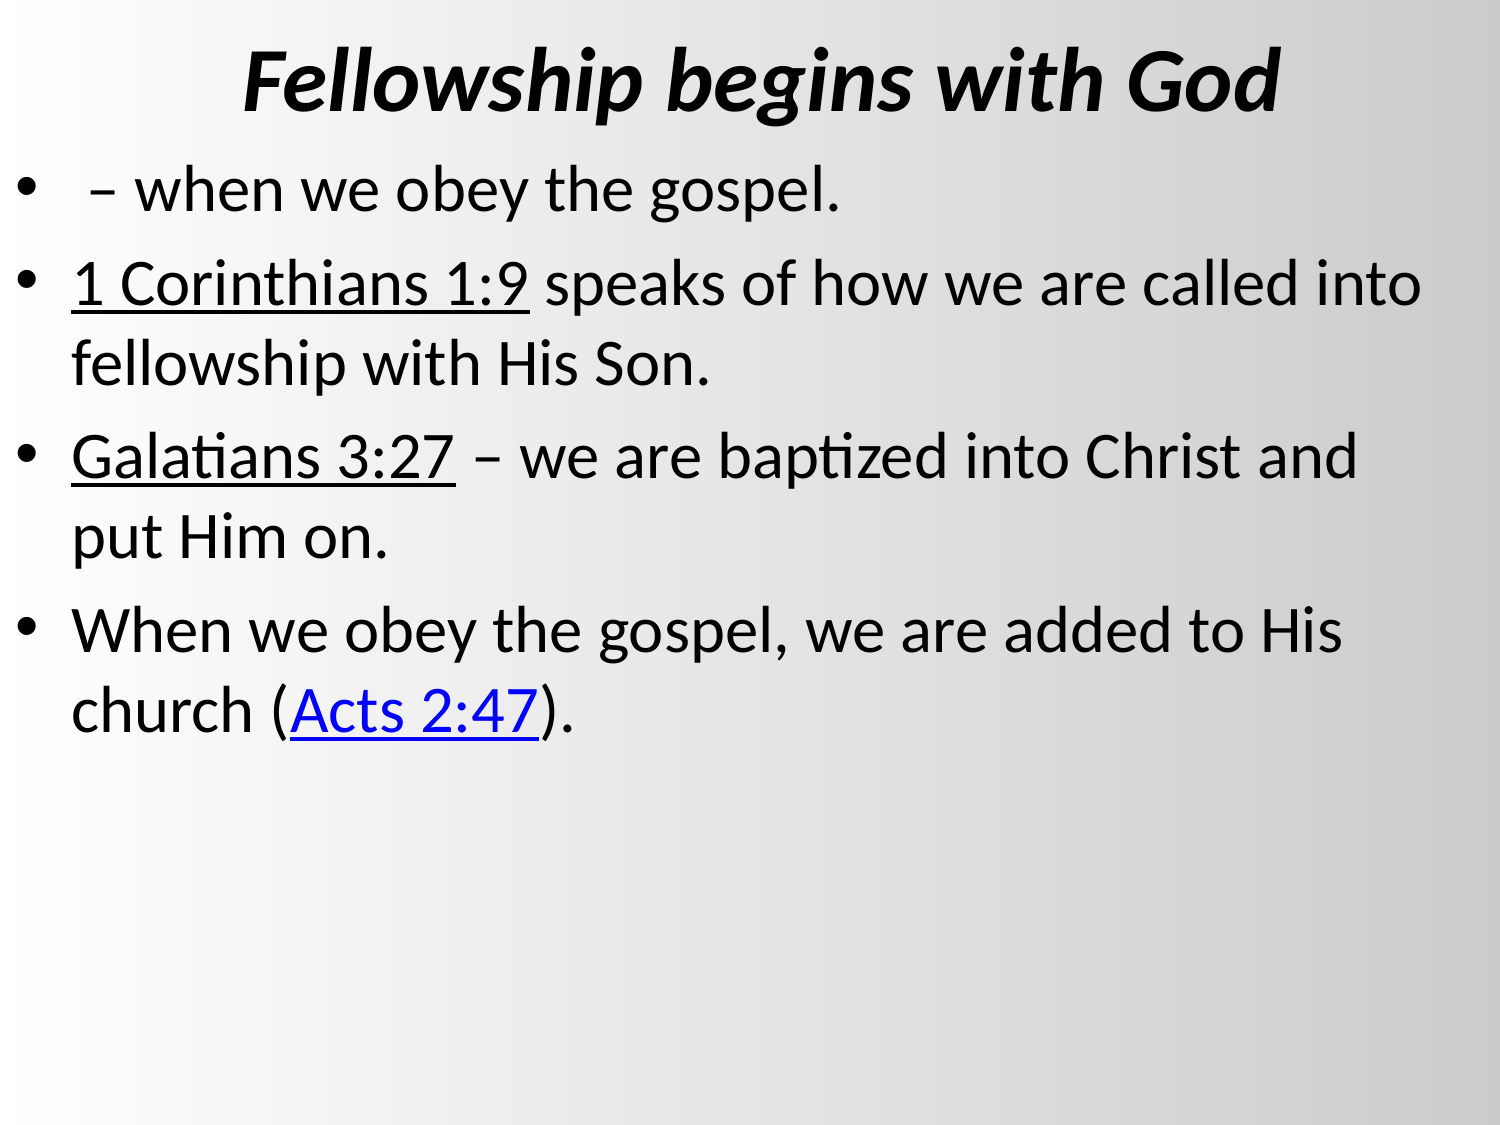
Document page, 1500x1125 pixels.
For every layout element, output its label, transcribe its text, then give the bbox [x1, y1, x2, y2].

title Fellowship begins with God [87, 12, 1438, 137]
list – when we obey the gospel. 1 Corinthians 1:9 speaks of how we are called into fellowship with His Son. Galatians 3:27 – we are baptized into Christ and put Him on. When we obey the gospel, we are added to His church (Acts 2:47). [0, 137, 1475, 1088]
